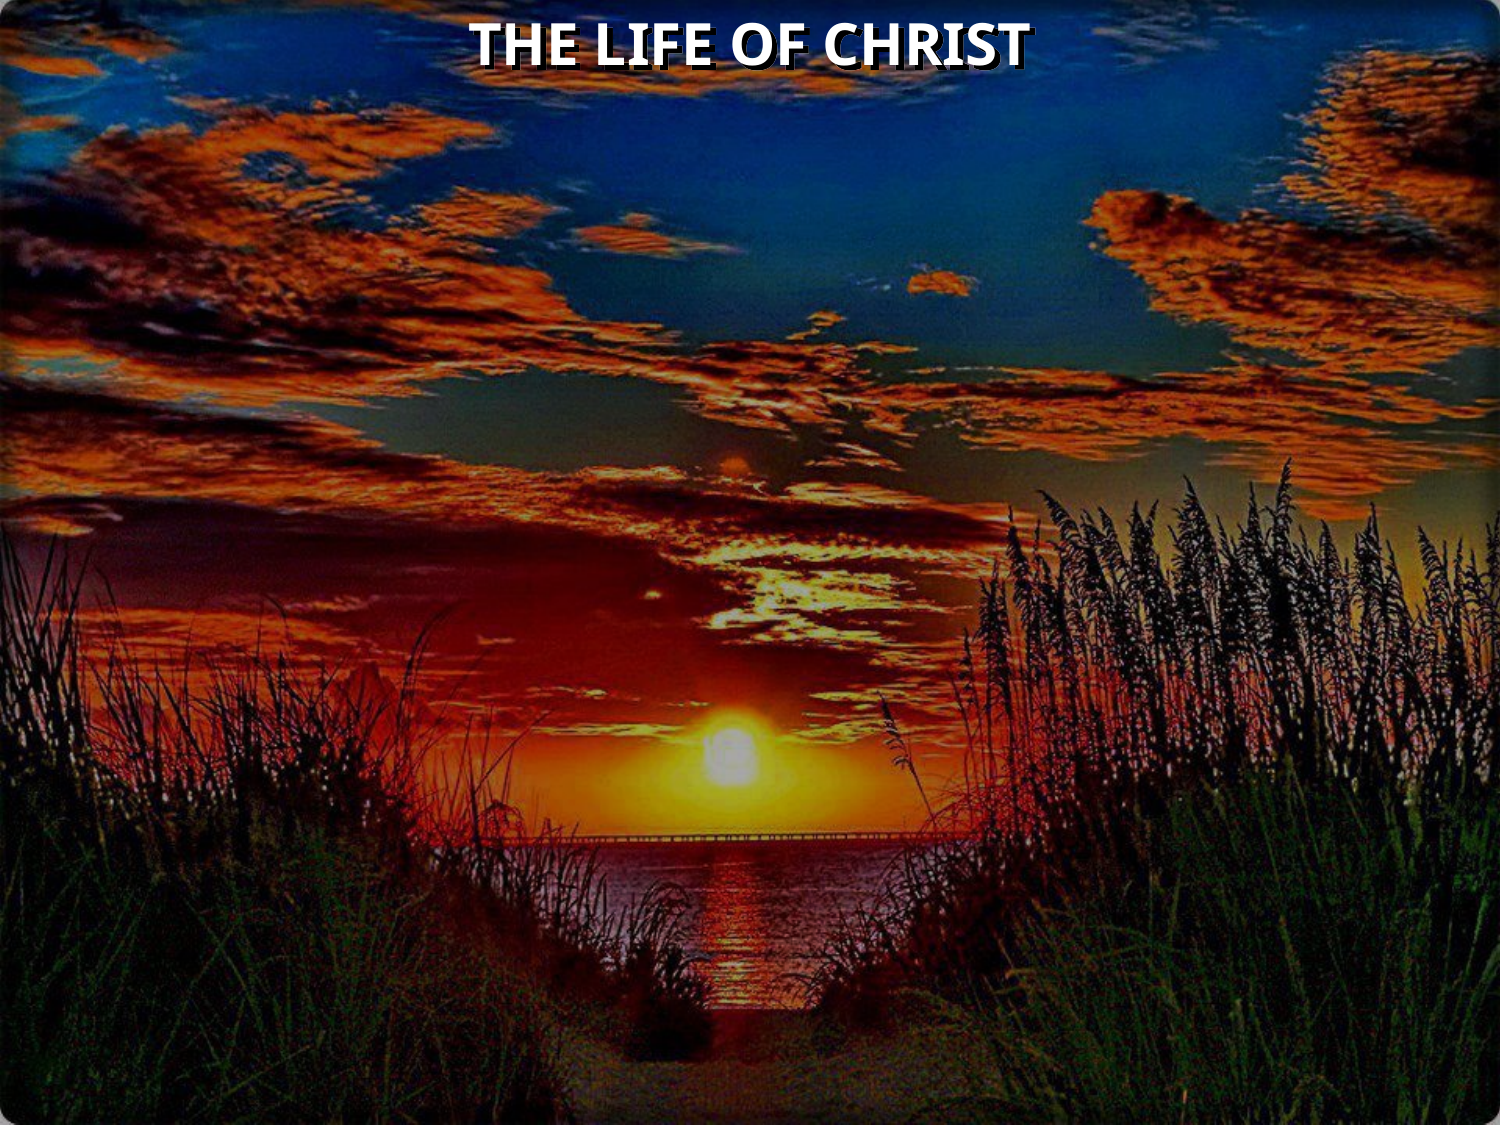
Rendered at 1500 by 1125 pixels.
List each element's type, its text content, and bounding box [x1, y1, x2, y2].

text_box THE LIFE OF CHRIST [0, 0, 1500, 85]
picture [0, 85, 1500, 1125]
